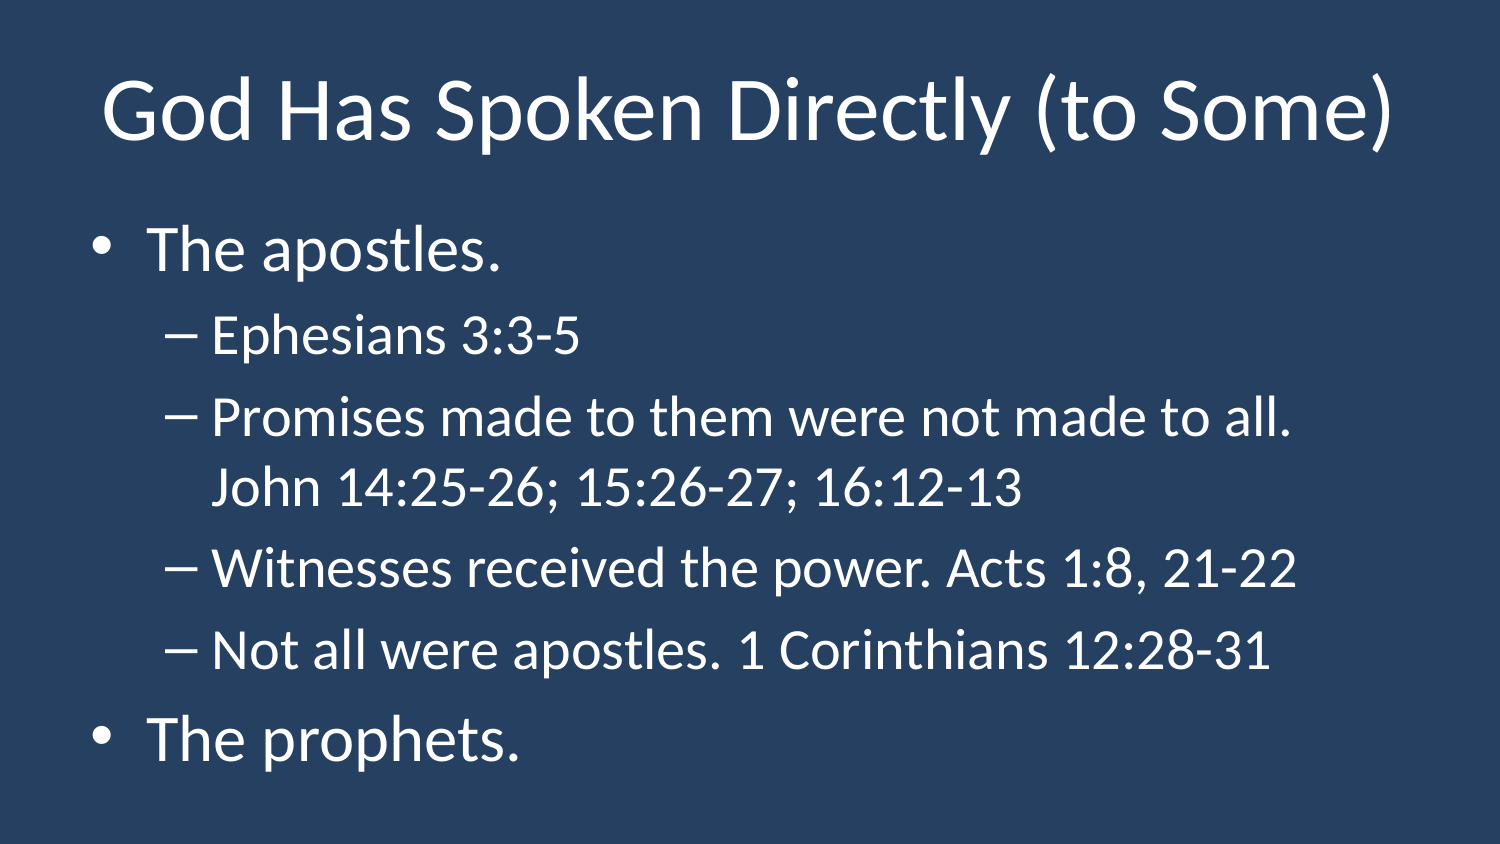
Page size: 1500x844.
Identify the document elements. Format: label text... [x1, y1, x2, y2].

list The apostles. Ephesians 3:3-5 Promises made to them were not made to all. John 14:25-26; 15:26-27; 16:12-13 Witnesses received the power. Acts 1:8, 21-22 Not all were apostles. 1 Corinthians 12:28-31 The prophets. [75, 196, 1425, 810]
title God Has Spoken Directly (to Some) [75, 33, 1425, 175]
